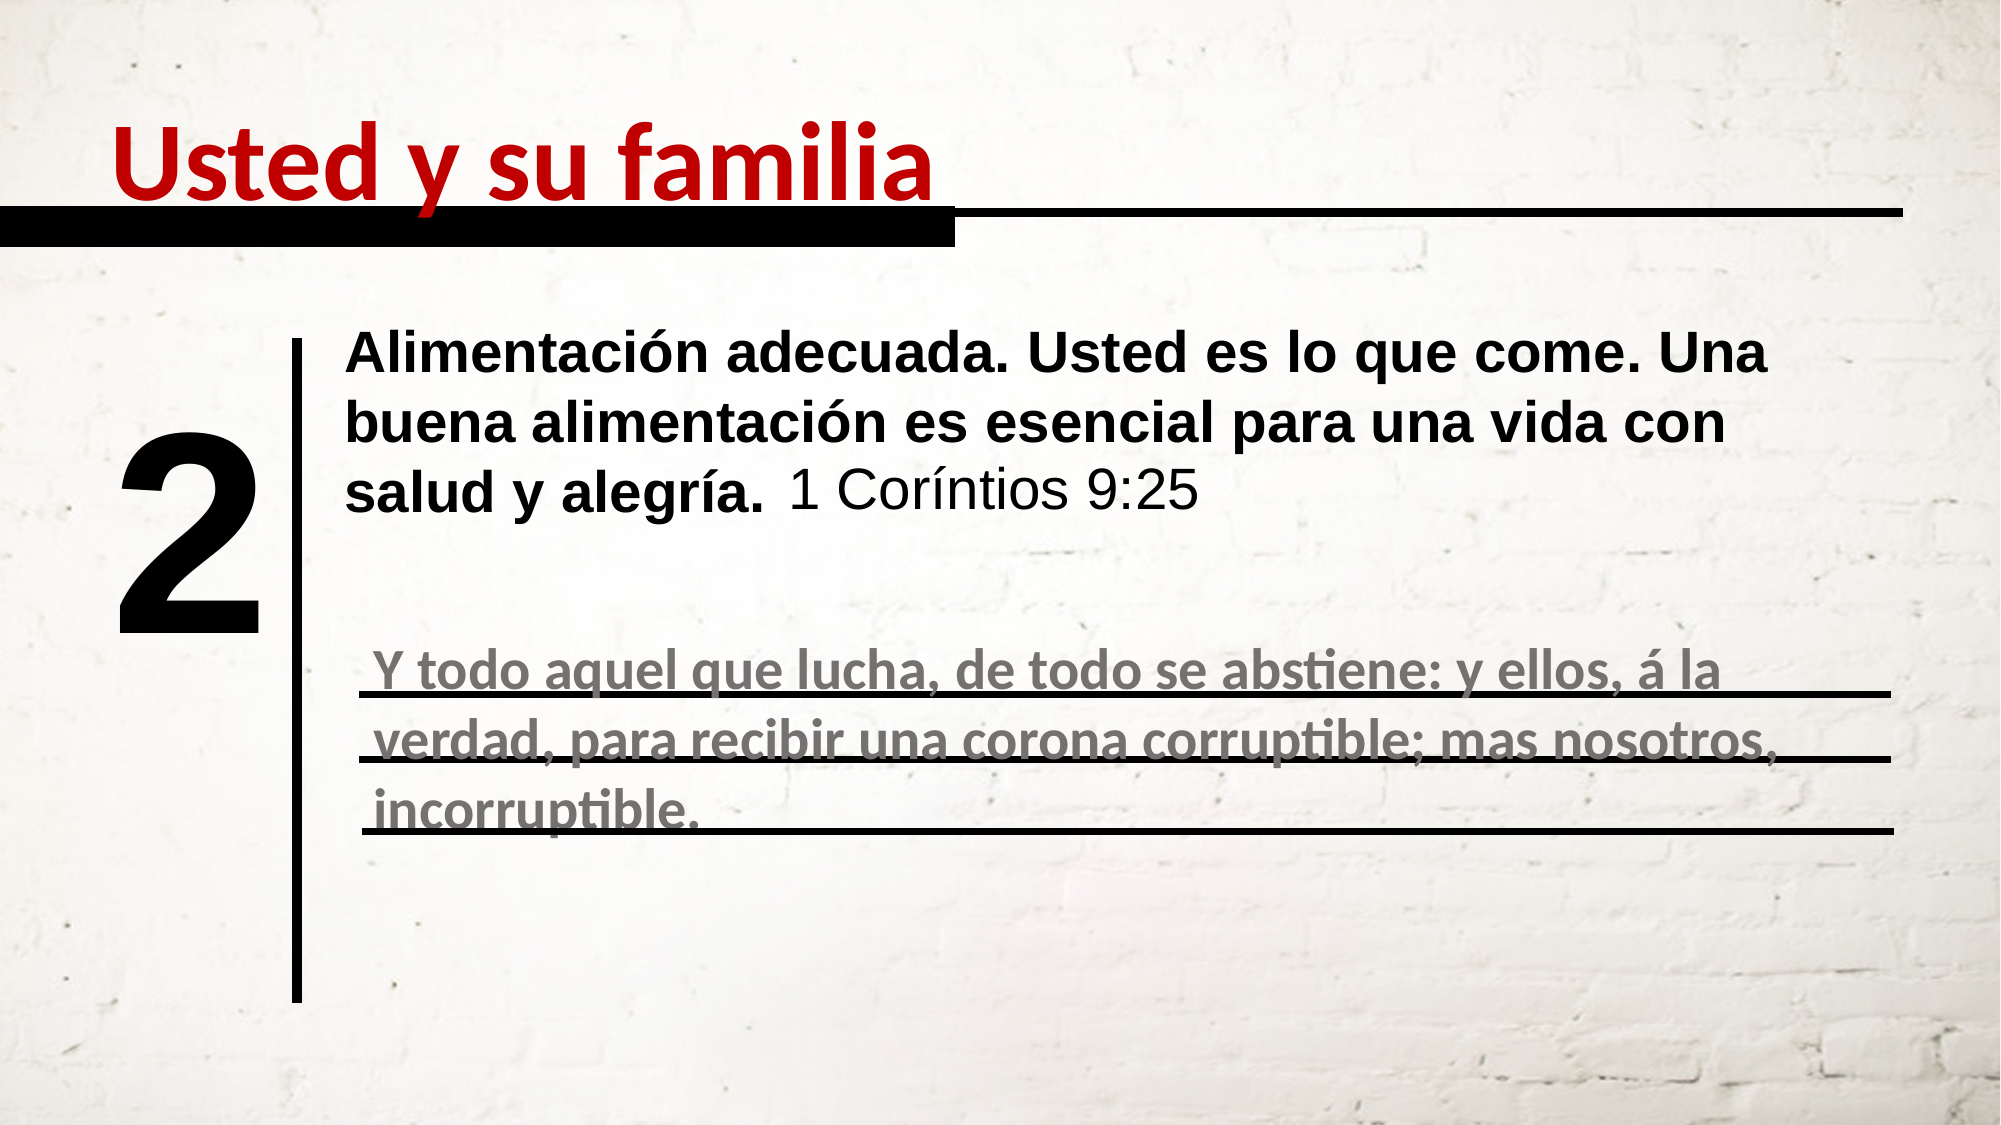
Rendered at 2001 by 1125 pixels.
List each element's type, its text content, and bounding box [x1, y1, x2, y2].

picture [0, 0, 2001, 1125]
text_box Alimentación adecuada. Usted es lo que come. Una buena alimentación es esencial para una vida con salud y alegría. [329, 306, 1880, 532]
text_box 2 [96, 338, 292, 698]
text_box Y todo aquel que lucha, de todo se abstiene: y ellos, á la verdad, para recibir una corona corruptible; mas nosotros, incorruptible. [358, 760, 1866, 849]
text_box Usted y su familia [96, 80, 1160, 231]
text_box Y todo aquel que lucha, de todo se abstiene: y ellos, á la verdad, para recibir una corona corruptible; mas nosotros, incorruptible. [358, 623, 1866, 694]
text_box 1 Coríntios 9:25 [773, 444, 1579, 529]
text_box Y todo aquel que lucha, de todo se abstiene: y ellos, á la verdad, para recibir una corona corruptible; mas nosotros, incorruptible. [358, 695, 1866, 759]
text_box [0, 206, 955, 247]
